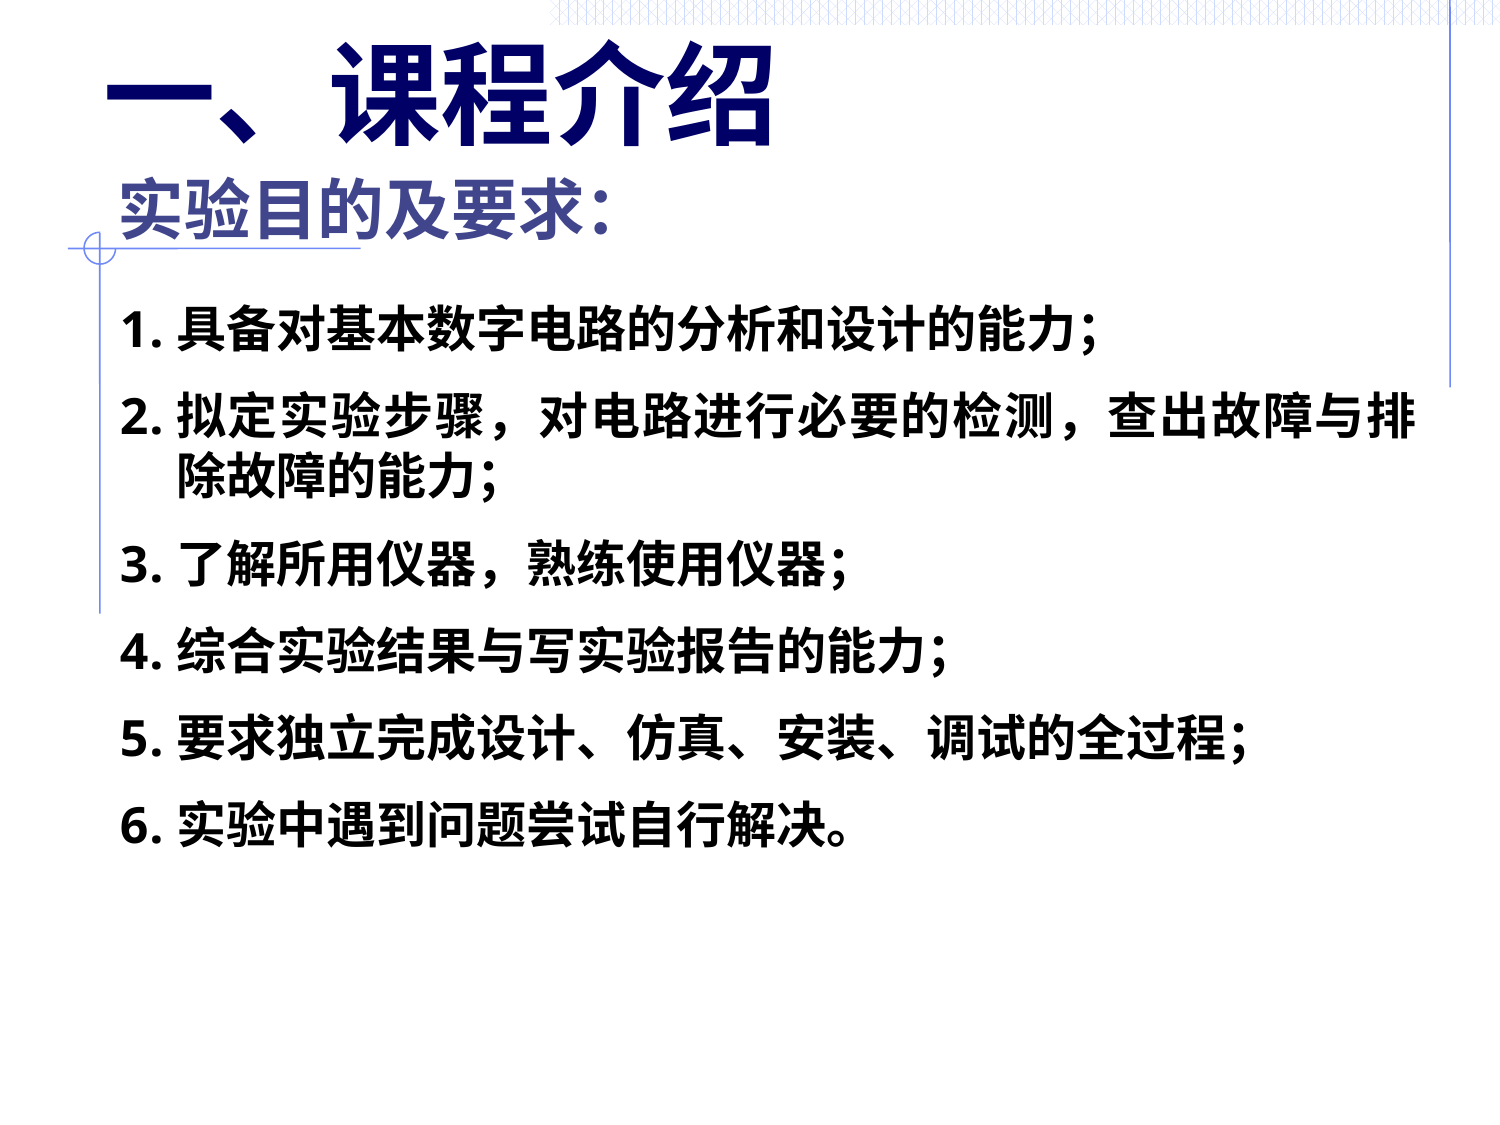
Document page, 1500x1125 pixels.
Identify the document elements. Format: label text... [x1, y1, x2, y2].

text_box 一、课程介绍 [88, 42, 900, 147]
list 实验目的及要求： [46, 160, 737, 317]
text_box 具备对基本数字电路的分析和设计的能力； 拟定实验步骤，对电路进行必要的检测，查出故障与排除故障的能力； 了解所用仪器，熟练使用仪器； 综合实验结果与写实验报告的能力； 要求独立完成设计、仿真、安装、调试的全过程； 实验中遇到问题尝试自行解决。 [104, 203, 1432, 895]
